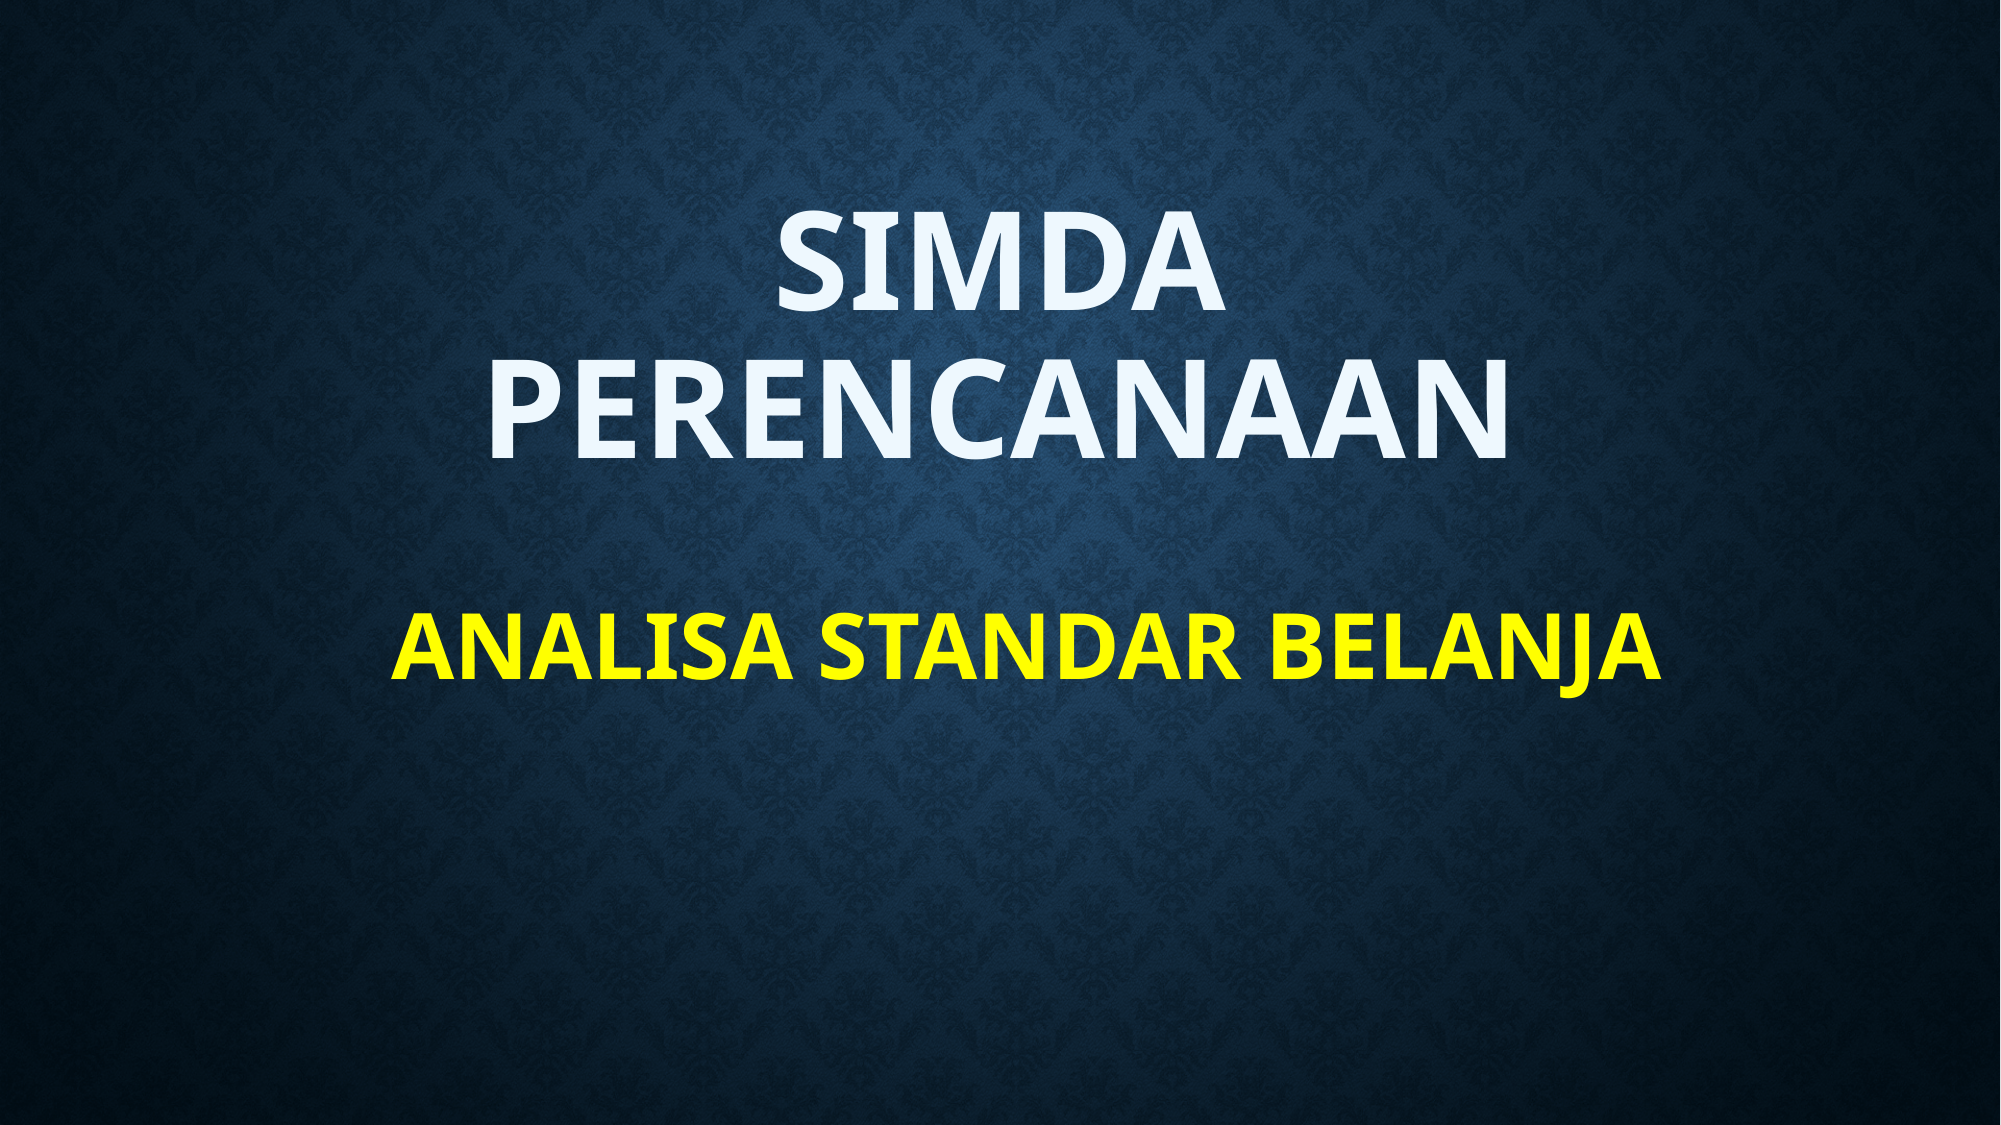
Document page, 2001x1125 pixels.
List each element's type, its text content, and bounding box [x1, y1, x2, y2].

title SIMDA PERENCANAAN [261, 135, 1739, 496]
subtitle ANALISA STANDAR BELANJA [185, 558, 1869, 1025]
